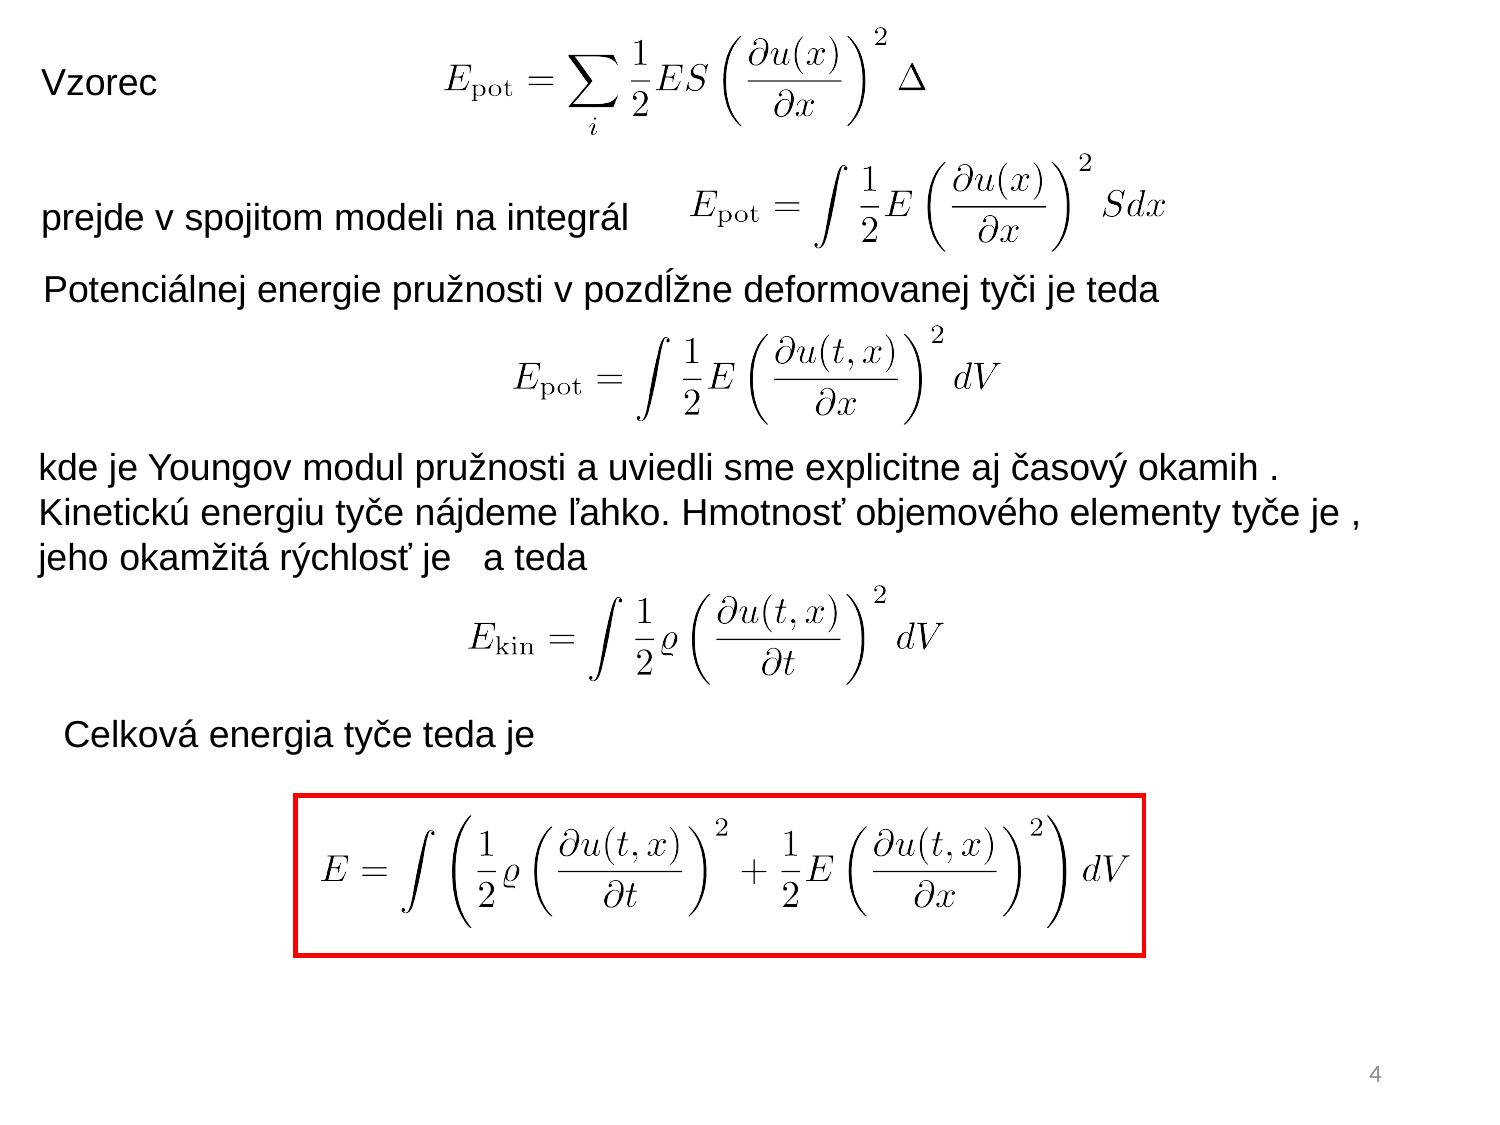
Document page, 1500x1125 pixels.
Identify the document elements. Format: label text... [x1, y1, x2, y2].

picture [468, 585, 944, 685]
picture [444, 27, 926, 135]
text_box Celková energia tyče teda je [48, 702, 1470, 763]
picture [513, 325, 1002, 425]
text_box Potenciálnej energie pružnosti v pozdĺžne deformovanej tyči je teda [28, 257, 1428, 318]
text_box Vzorec prejde v spojitom modeli na integrál [26, 50, 1442, 246]
slide_number 4 [1059, 1042, 1397, 1103]
picture [321, 815, 1130, 928]
picture [690, 153, 1165, 253]
text_box [294, 794, 1145, 957]
